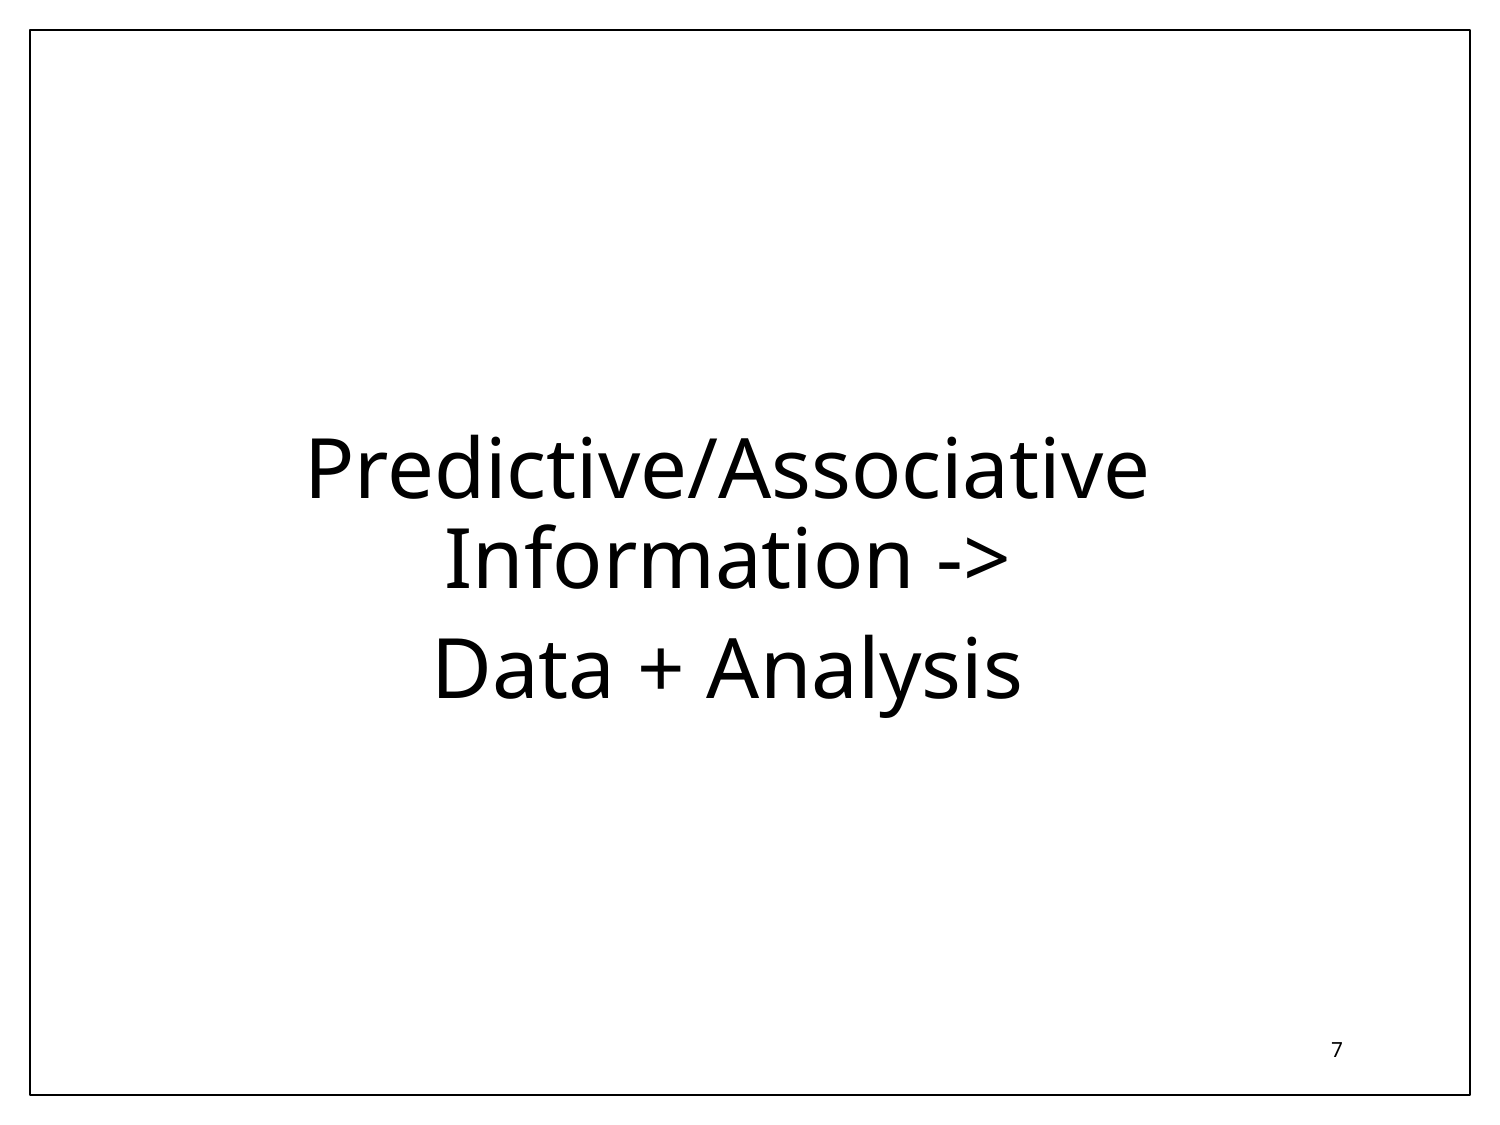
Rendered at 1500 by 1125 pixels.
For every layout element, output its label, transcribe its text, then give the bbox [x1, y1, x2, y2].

slide_number 6 [1147, 1020, 1358, 1081]
list Predictive/Associative Information -> Data + Analysis [37, 187, 1413, 850]
